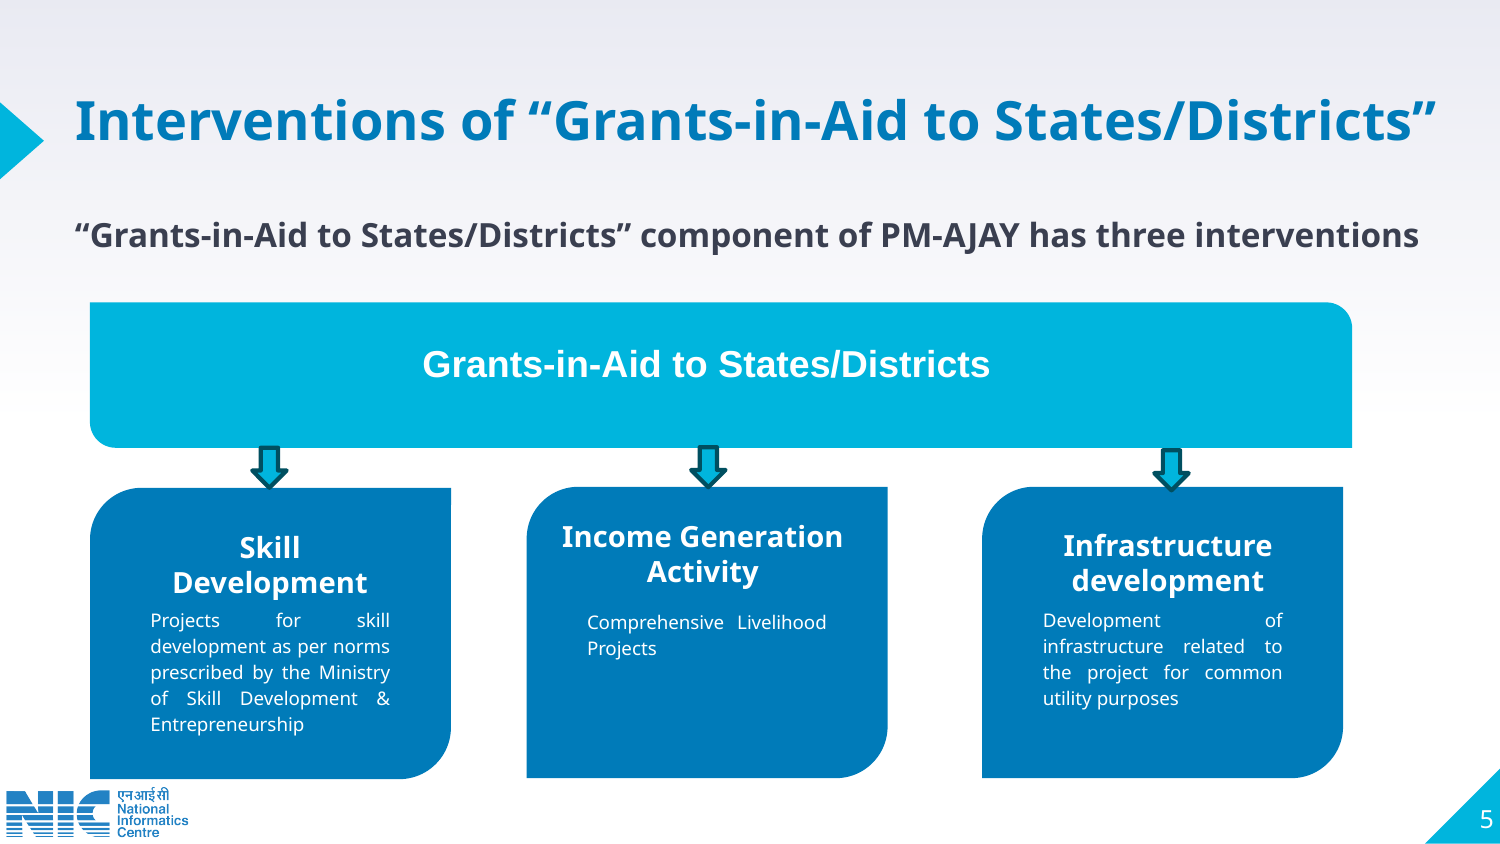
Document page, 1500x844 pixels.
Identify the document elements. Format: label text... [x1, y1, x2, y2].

slide_number 5 [1418, 760, 1494, 838]
picture [0, 783, 193, 841]
list “Grants-in-Aid to States/Districts” component of PM-AJAY has three interventions [66, 210, 1465, 650]
text_box [689, 455, 728, 485]
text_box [89, 487, 452, 780]
title Interventions of “Grants-in-Aid to States/Districts” [75, 99, 1500, 207]
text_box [526, 486, 888, 779]
text_box [250, 455, 289, 486]
text_box [1152, 455, 1191, 485]
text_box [89, 302, 1353, 449]
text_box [981, 486, 1344, 779]
